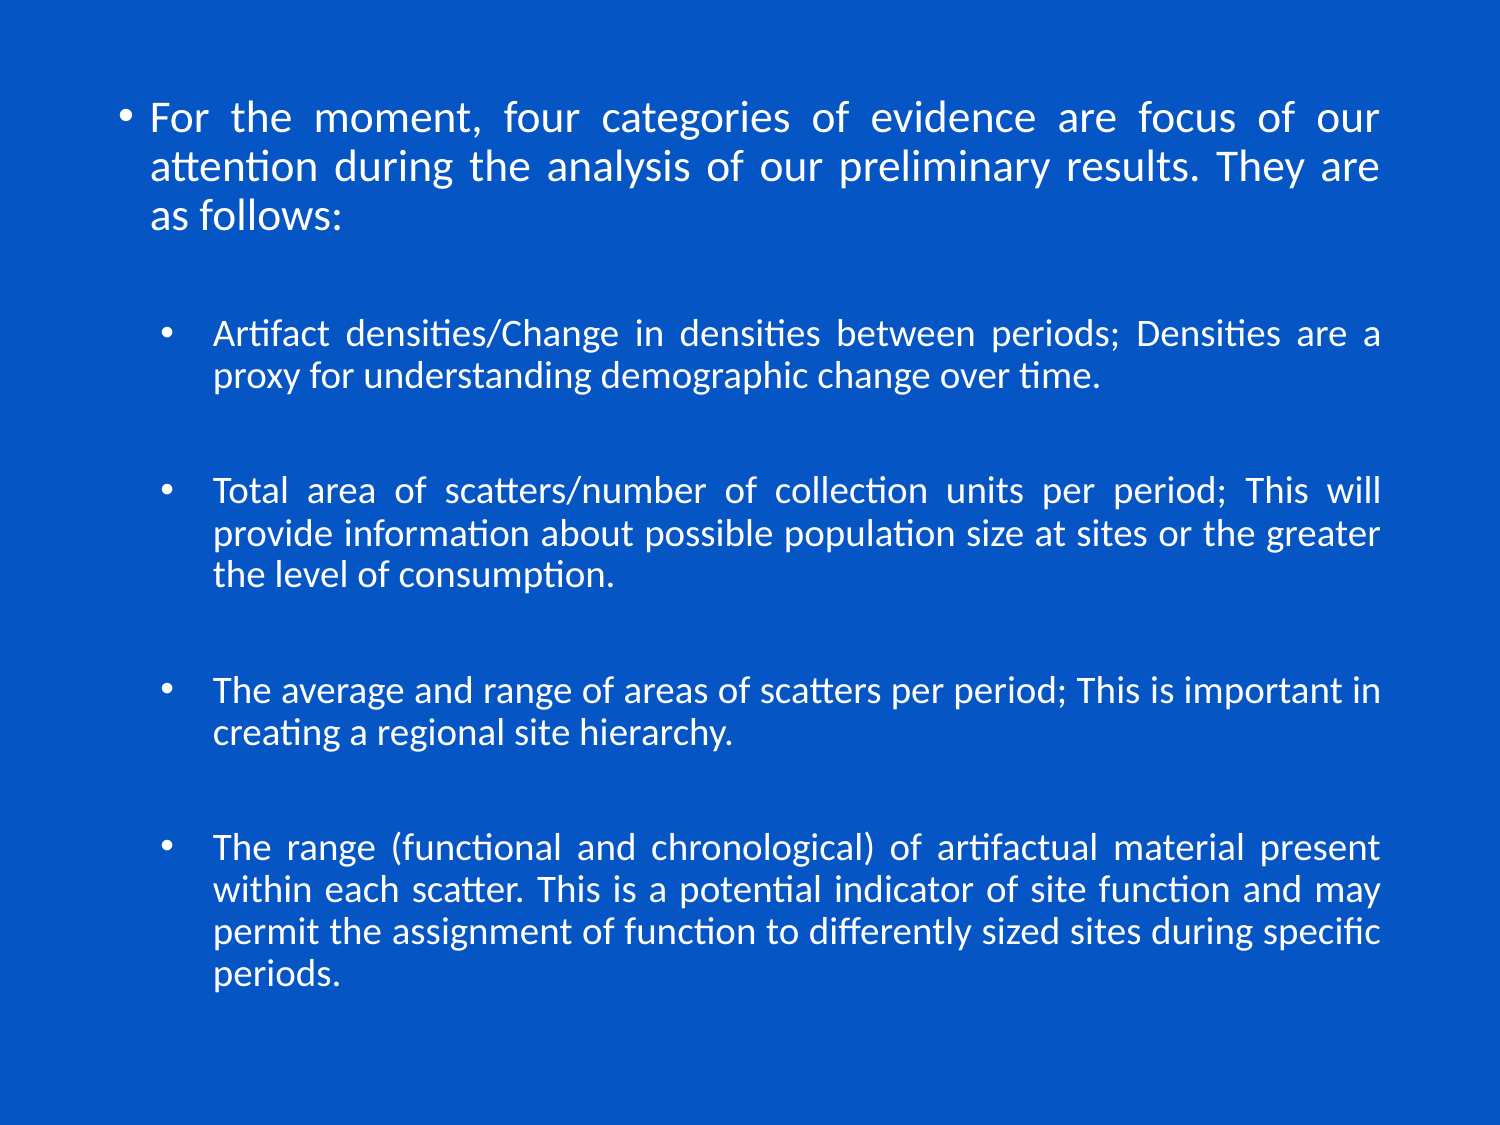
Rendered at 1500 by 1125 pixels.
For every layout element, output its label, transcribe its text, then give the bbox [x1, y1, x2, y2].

list For the moment, four categories of evidence are focus of our attention during the analysis of our preliminary results. They are as follows: Artifact densities/Change in densities between periods; Densities are a proxy for understanding demographic change over time. Total area of scatters/number of collection units per period; This will provide information about possible population size at sites or the greater the level of consumption. The average and range of areas of scatters per period; This is important in creating a regional site hierarchy. The range (functional and chronological) of artifactual material present within each scatter. This is a potential indicator of site function and may permit the assignment of function to differently sized sites during specific periods. [103, 85, 1397, 1014]
